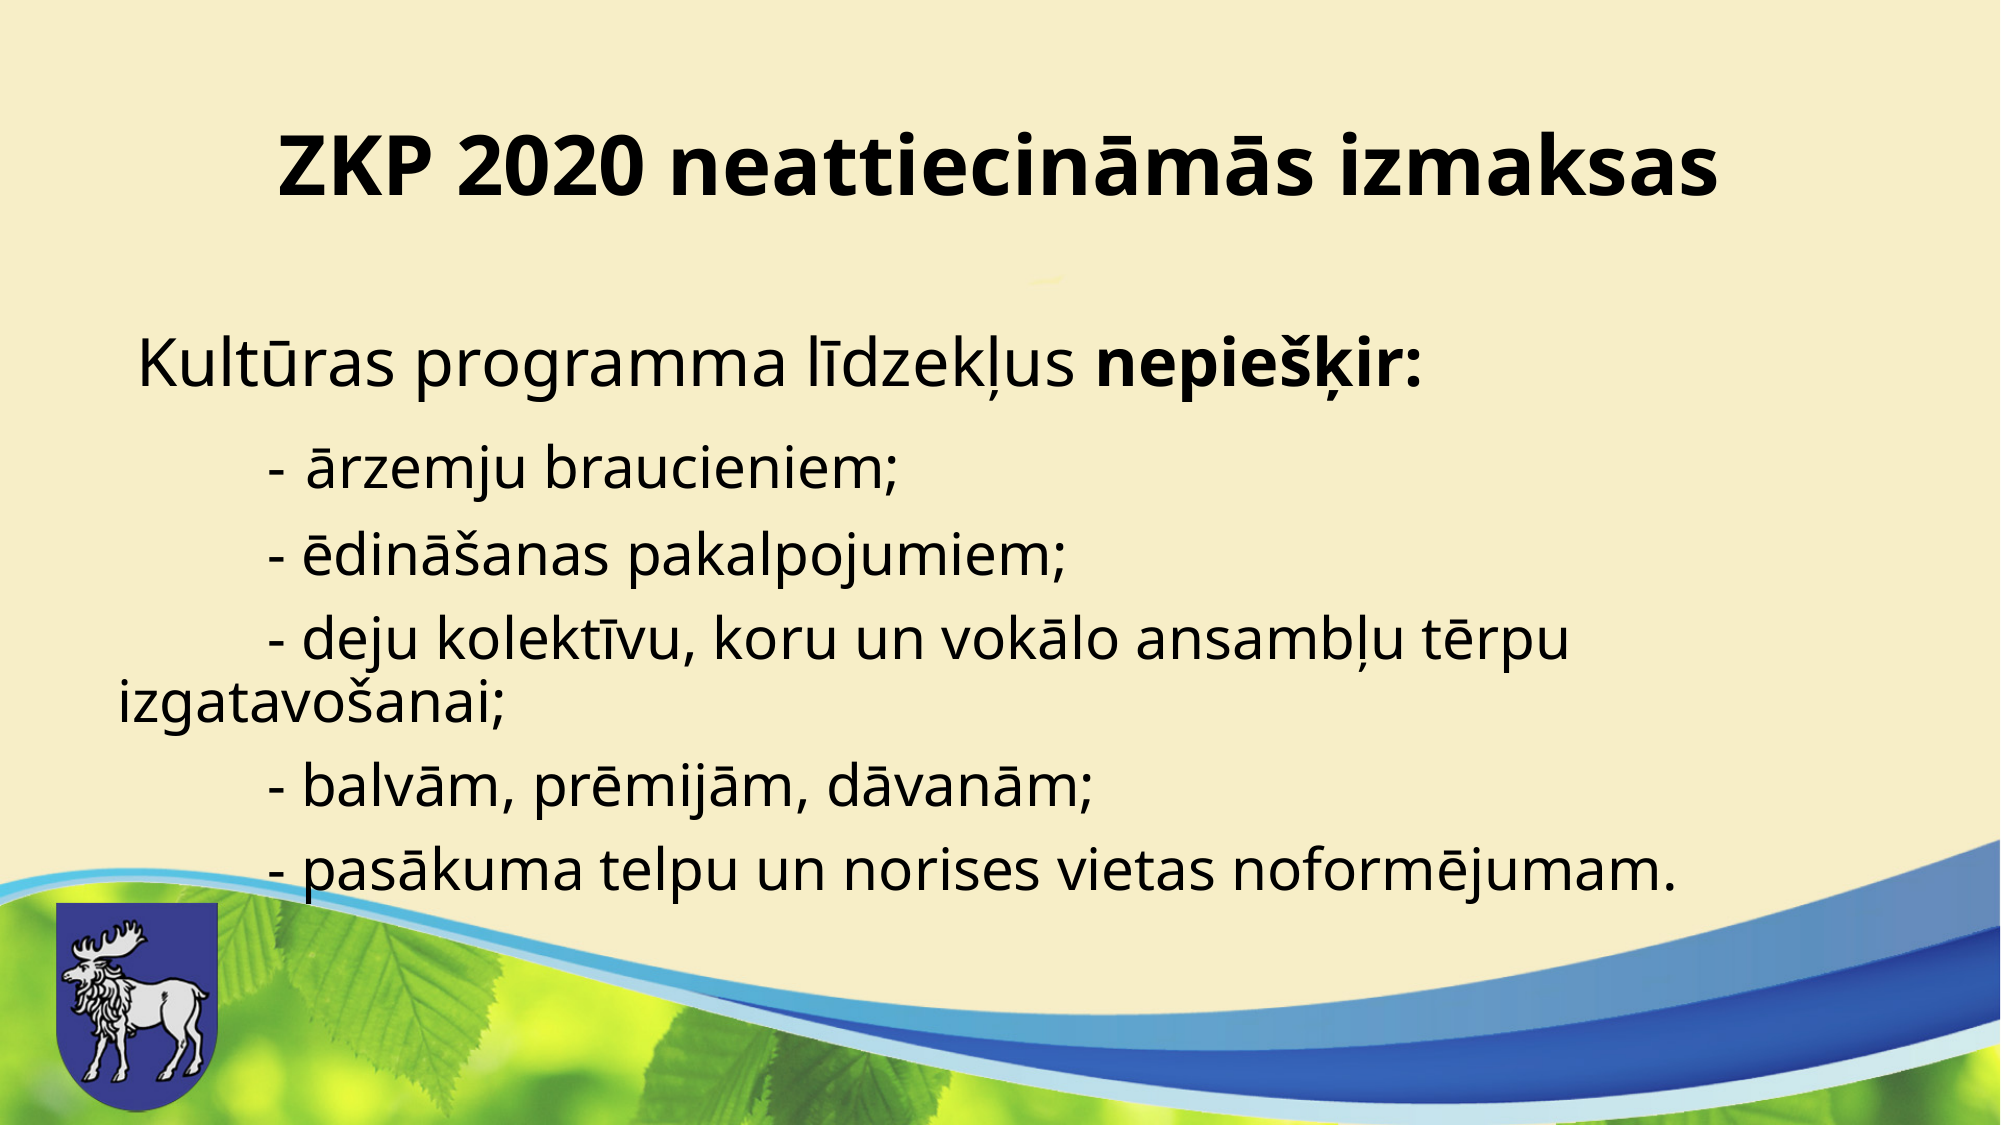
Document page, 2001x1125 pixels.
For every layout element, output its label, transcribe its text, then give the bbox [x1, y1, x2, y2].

picture [0, 0, 2001, 1125]
list Kultūras programma līdzekļus nepiešķir: - ārzemju braucieniem; - ēdināšanas pakalpojumiem; - deju kolektīvu, koru un vokālo ansambļu tērpu izgatavošanai; - balvām, prēmijām, dāvanām; - pasākuma telpu un norises vietas noformējumam. [102, 314, 1903, 1057]
title ZKP 2020 neattiecināmās izmaksas [137, 59, 1863, 278]
